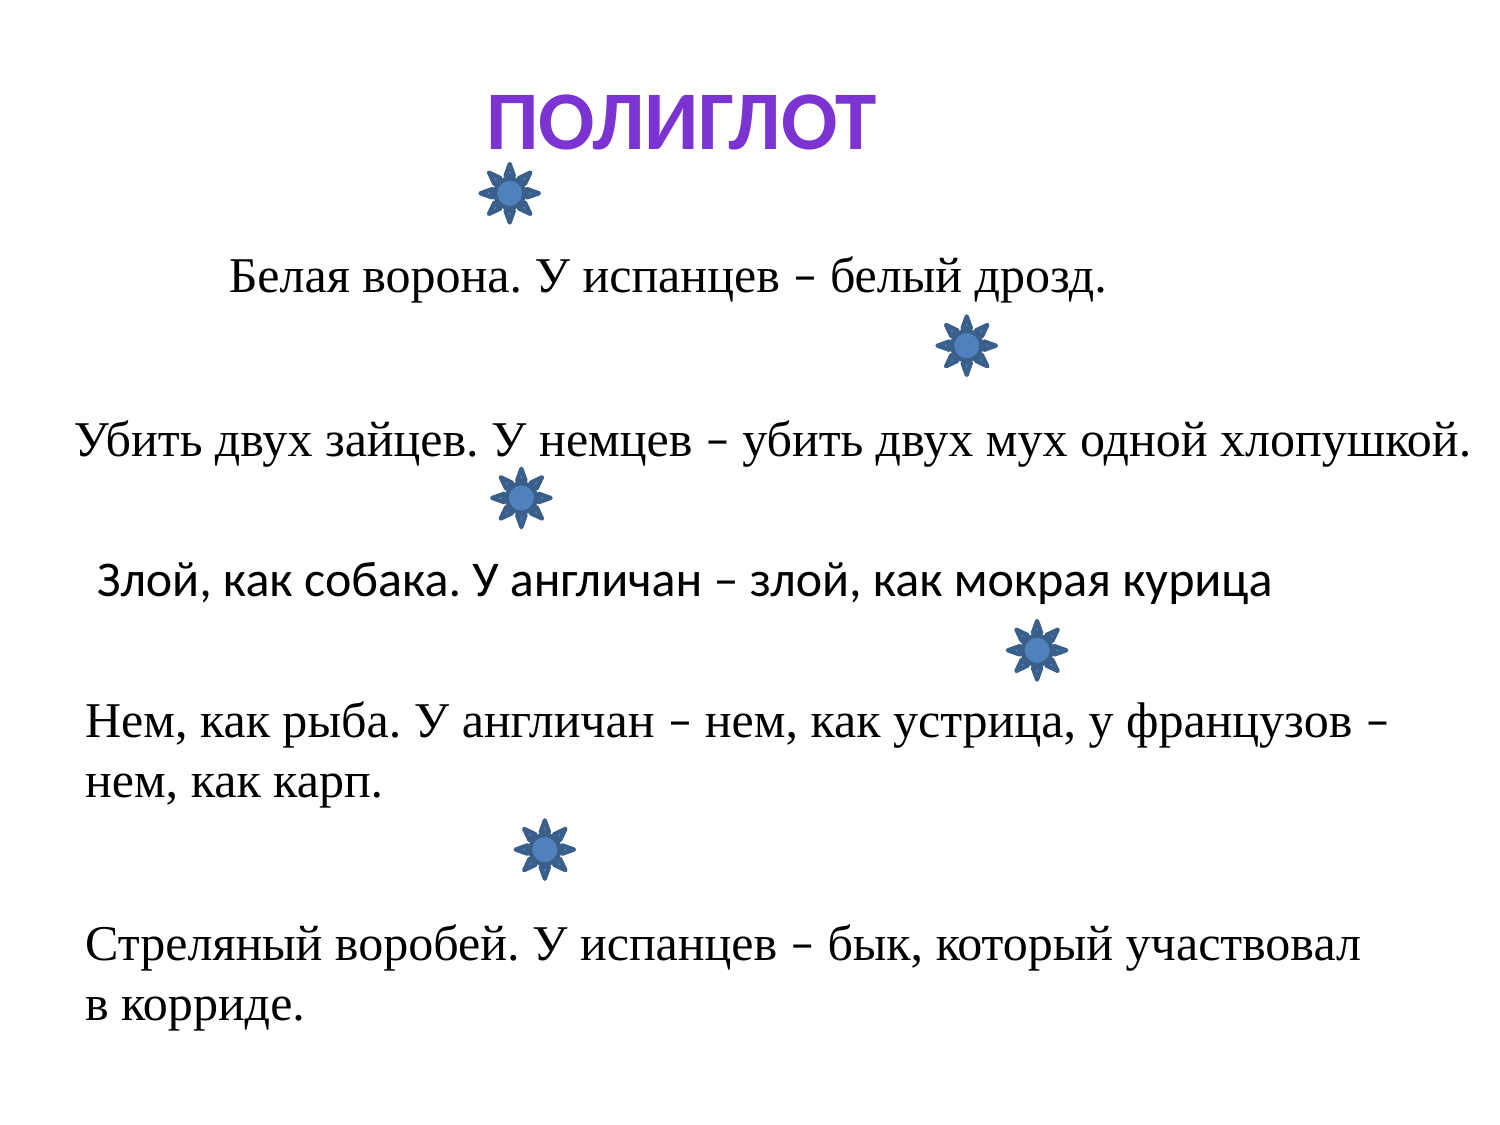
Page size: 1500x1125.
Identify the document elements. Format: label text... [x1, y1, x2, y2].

text_box [1005, 618, 1069, 682]
text_box [935, 314, 999, 378]
text_box Нем, как рыба. У англичан – нем, как устрица, у французов – нем, как карп. [70, 680, 1407, 816]
text_box Полиглот [470, 58, 893, 174]
text_box Злой, как собака. У англичан – злой, как мокрая курица [82, 538, 1348, 614]
text_box Стреляный воробей. У испанцев – бык, который участвовал в корриде. [70, 903, 1395, 1038]
text_box Белая ворона. У испанцев – белый дрозд. [210, 234, 1125, 310]
text_box Убить двух зайцев. У немцев – убить двух мух одной хлопушкой. [58, 398, 1500, 474]
text_box [513, 818, 577, 881]
text_box [490, 466, 553, 530]
text_box [478, 161, 542, 225]
